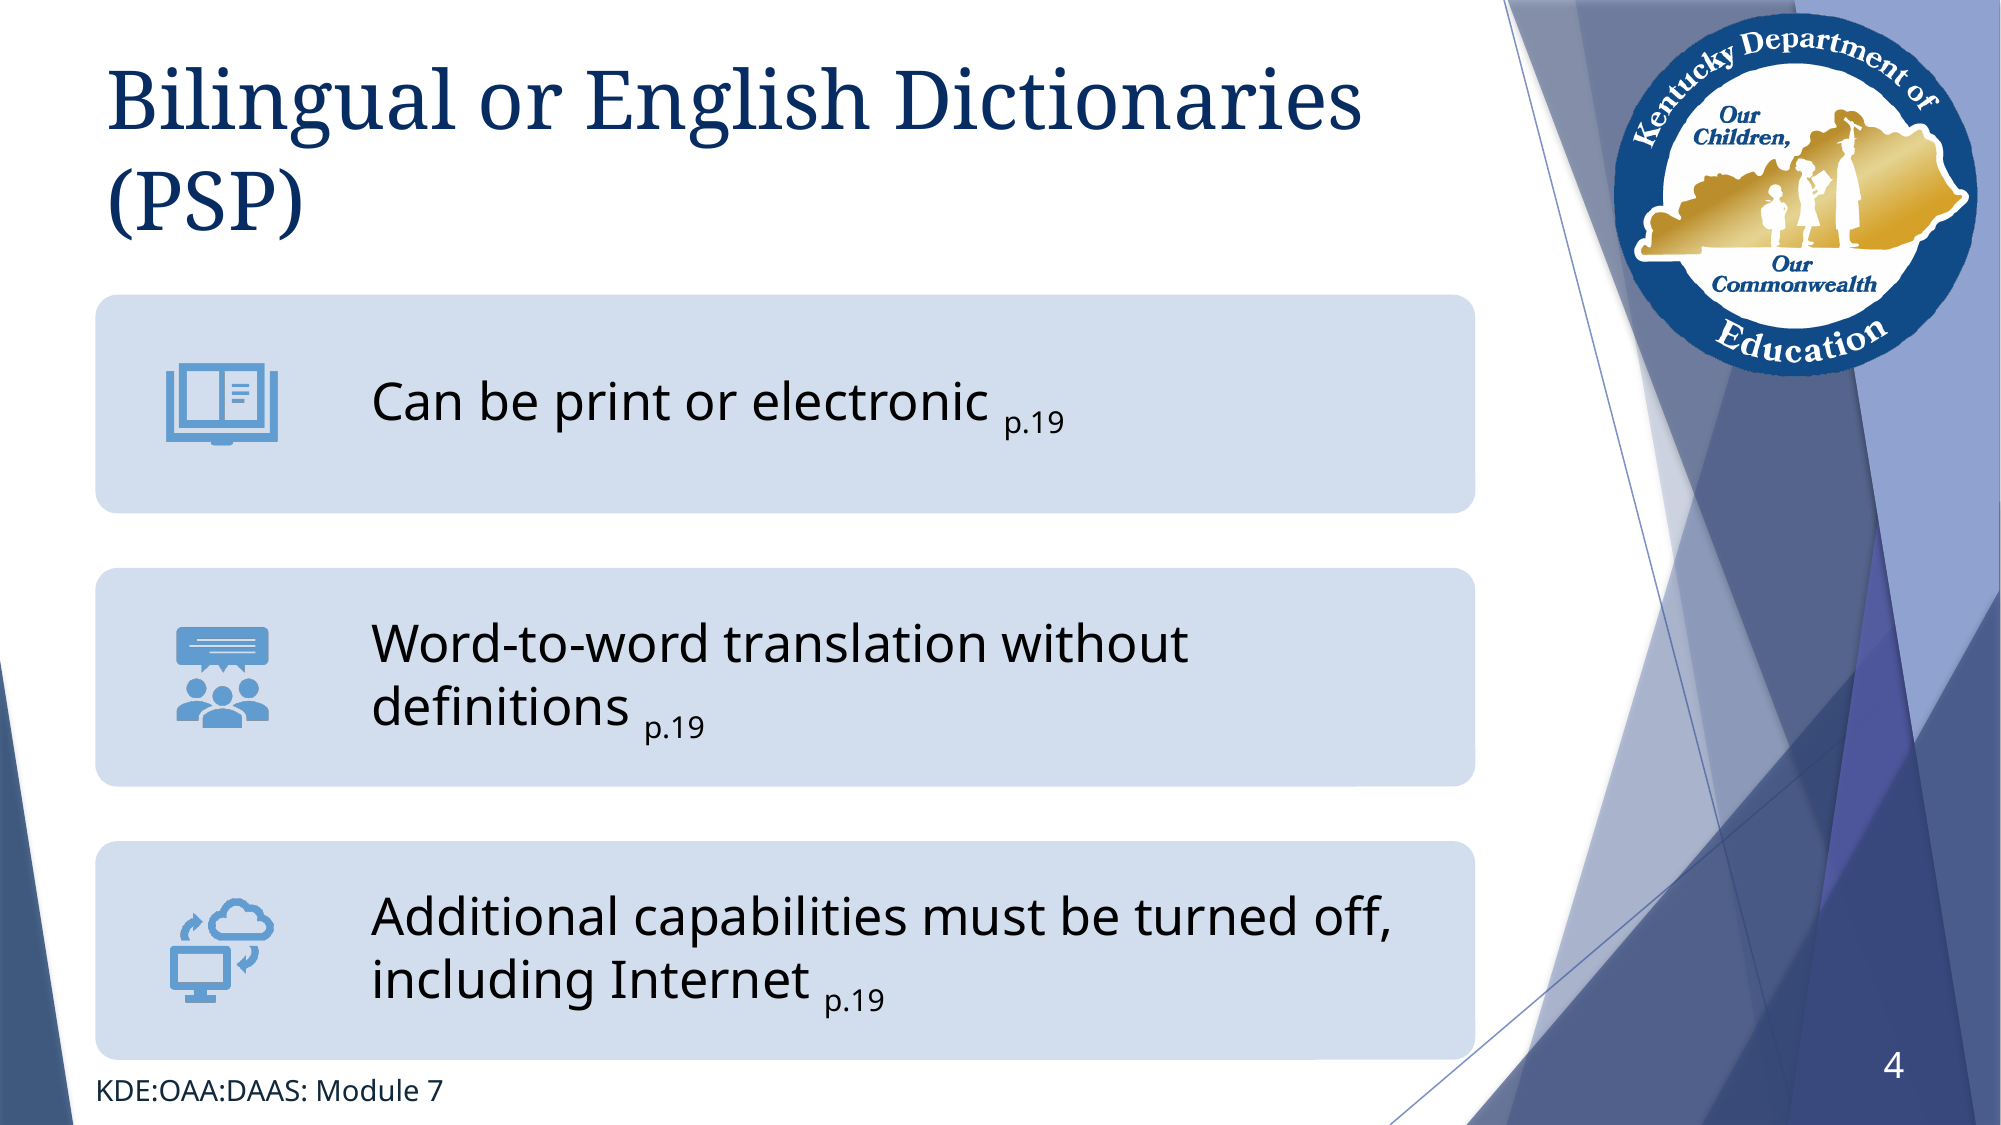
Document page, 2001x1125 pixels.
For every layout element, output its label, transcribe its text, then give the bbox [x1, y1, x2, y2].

slide_number 4 [1807, 1035, 1920, 1095]
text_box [94, 294, 1476, 1061]
footer KDE:OAA:DAAS: Module 7 [80, 1059, 756, 1120]
picture [1598, 0, 1989, 390]
title Bilingual or English Dictionaries (PSP) [91, 42, 1567, 259]
